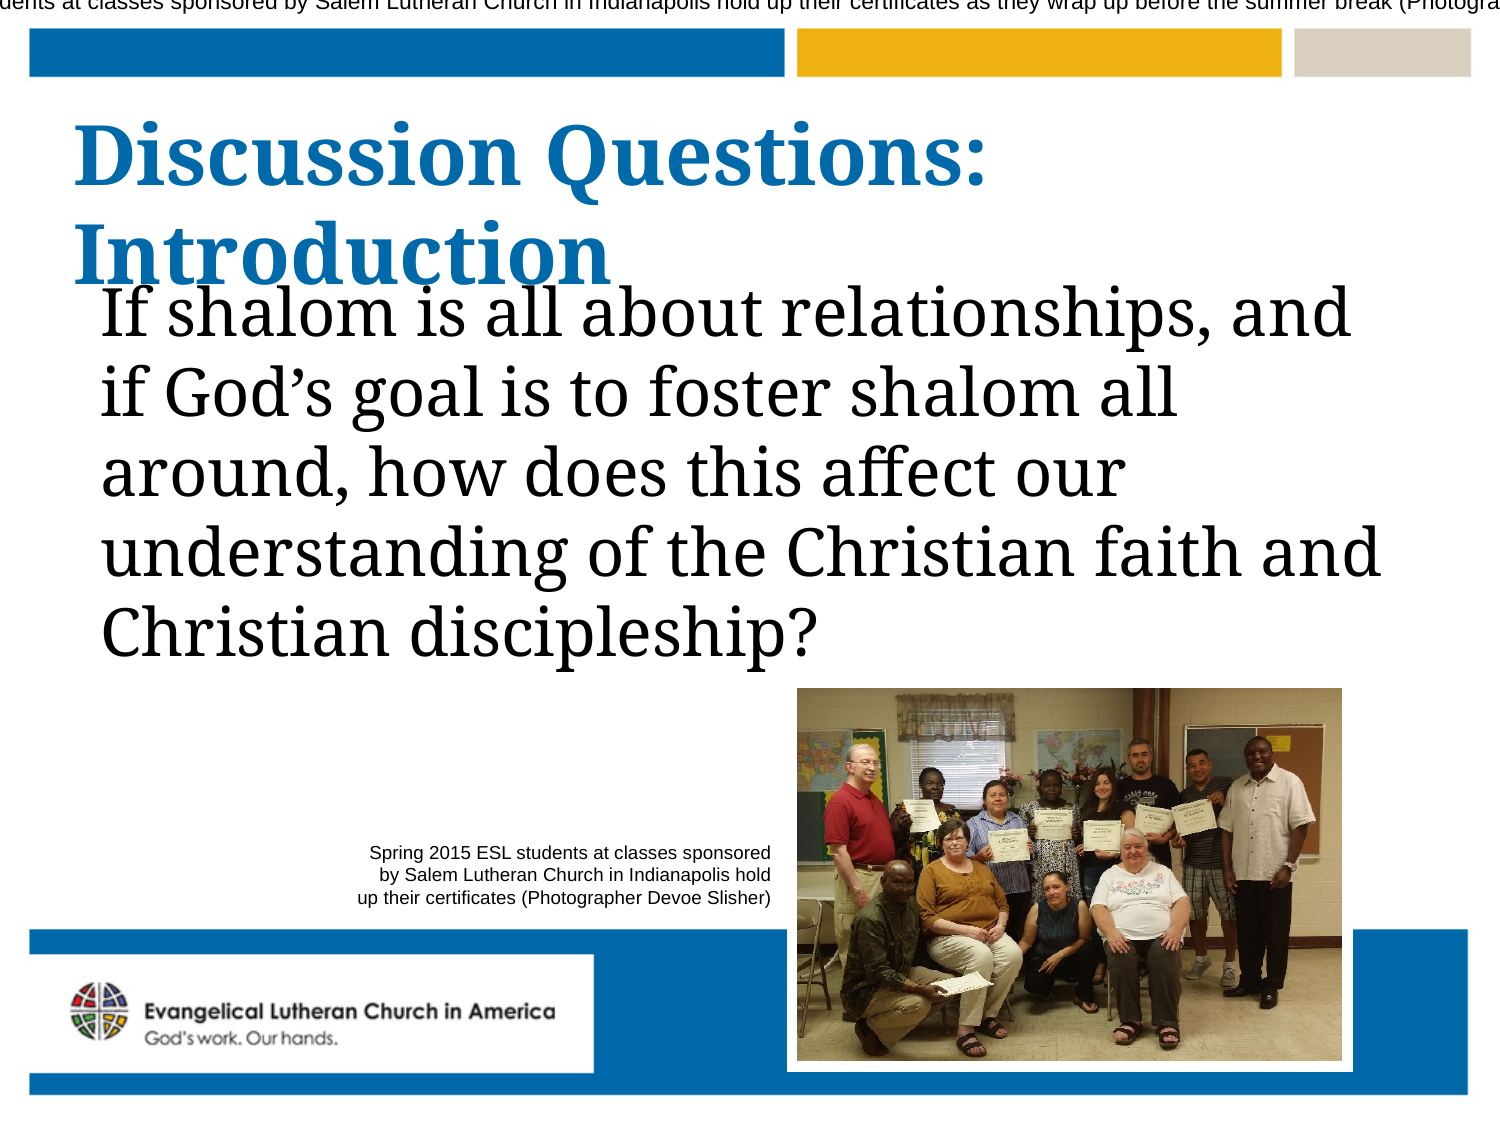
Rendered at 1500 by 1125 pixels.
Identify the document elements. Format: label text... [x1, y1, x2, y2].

text_box Spring 2015 ESL students at classes sponsored by Salem Lutheran Church in Indianapolis hold up their certificates as they wrap up before the summer break (Photographer Devoe Slisher) [0, 0, 1500, 22]
text_box Spring 2015 ESL students at classes sponsored by Salem Lutheran Church in Indianapolis hold up their certificates (Photographer Devoe Slisher) [339, 832, 786, 916]
list If shalom is all about relationships, and if God’s goal is to foster shalom all around, how does this affect our understanding of the Christian faith and Christian discipleship? [100, 262, 1400, 905]
picture [0, 22, 1500, 1125]
title Discussion Questions: Introduction [73, 94, 1425, 233]
